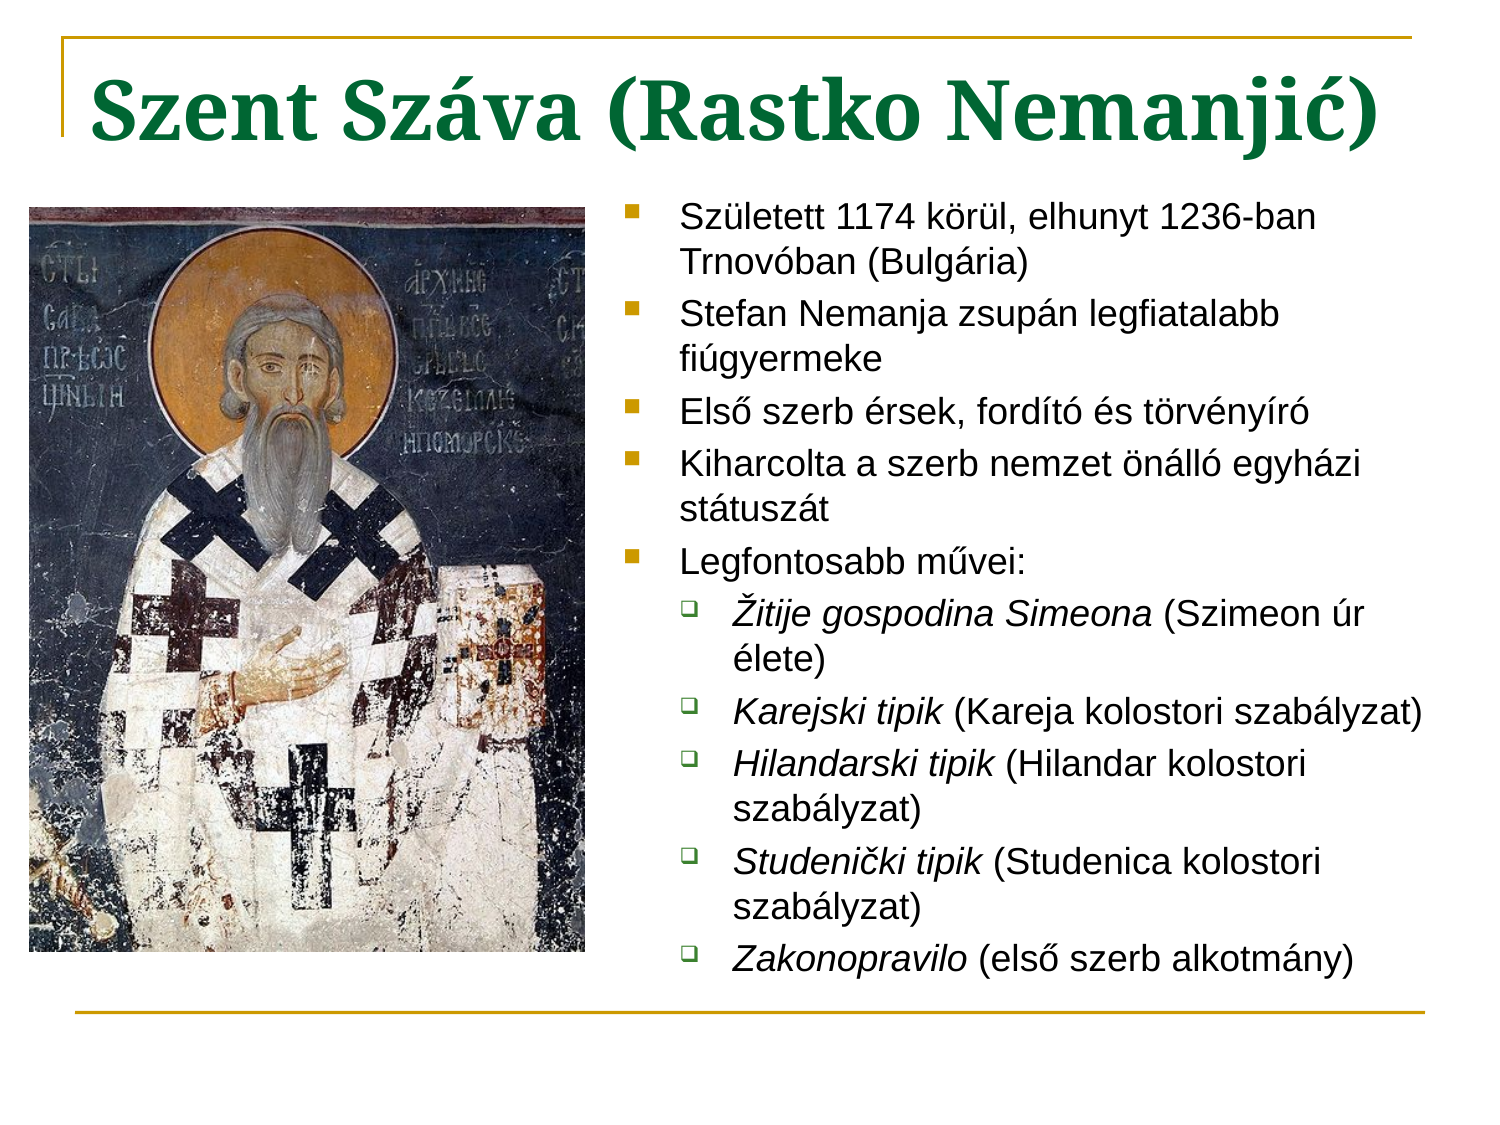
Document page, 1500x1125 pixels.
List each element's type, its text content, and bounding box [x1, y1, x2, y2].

text_box Született 1174 körül, elhunyt 1236-ban Trnovóban (Bulgária) Stefan Nemanja zsupán legfiatalabb fiúgyermeke Első szerb érsek, fordító és törvényíró Kiharcolta a szerb nemzet önálló egyházi státuszát Legfontosabb művei: Žitije gospodina Simeona (Szimeon úr élete) Karejski tipik (Kareja kolostori szabályzat) Hilandarski tipik (Hilandar kolostori szabályzat) Studenički tipik (Studenica kolostori szabályzat) Zakonopravilo (első szerb alkotmány) [608, 184, 1471, 1000]
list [29, 207, 585, 952]
title Szent Száva (Rastko Nemanjić) [74, 45, 1426, 233]
